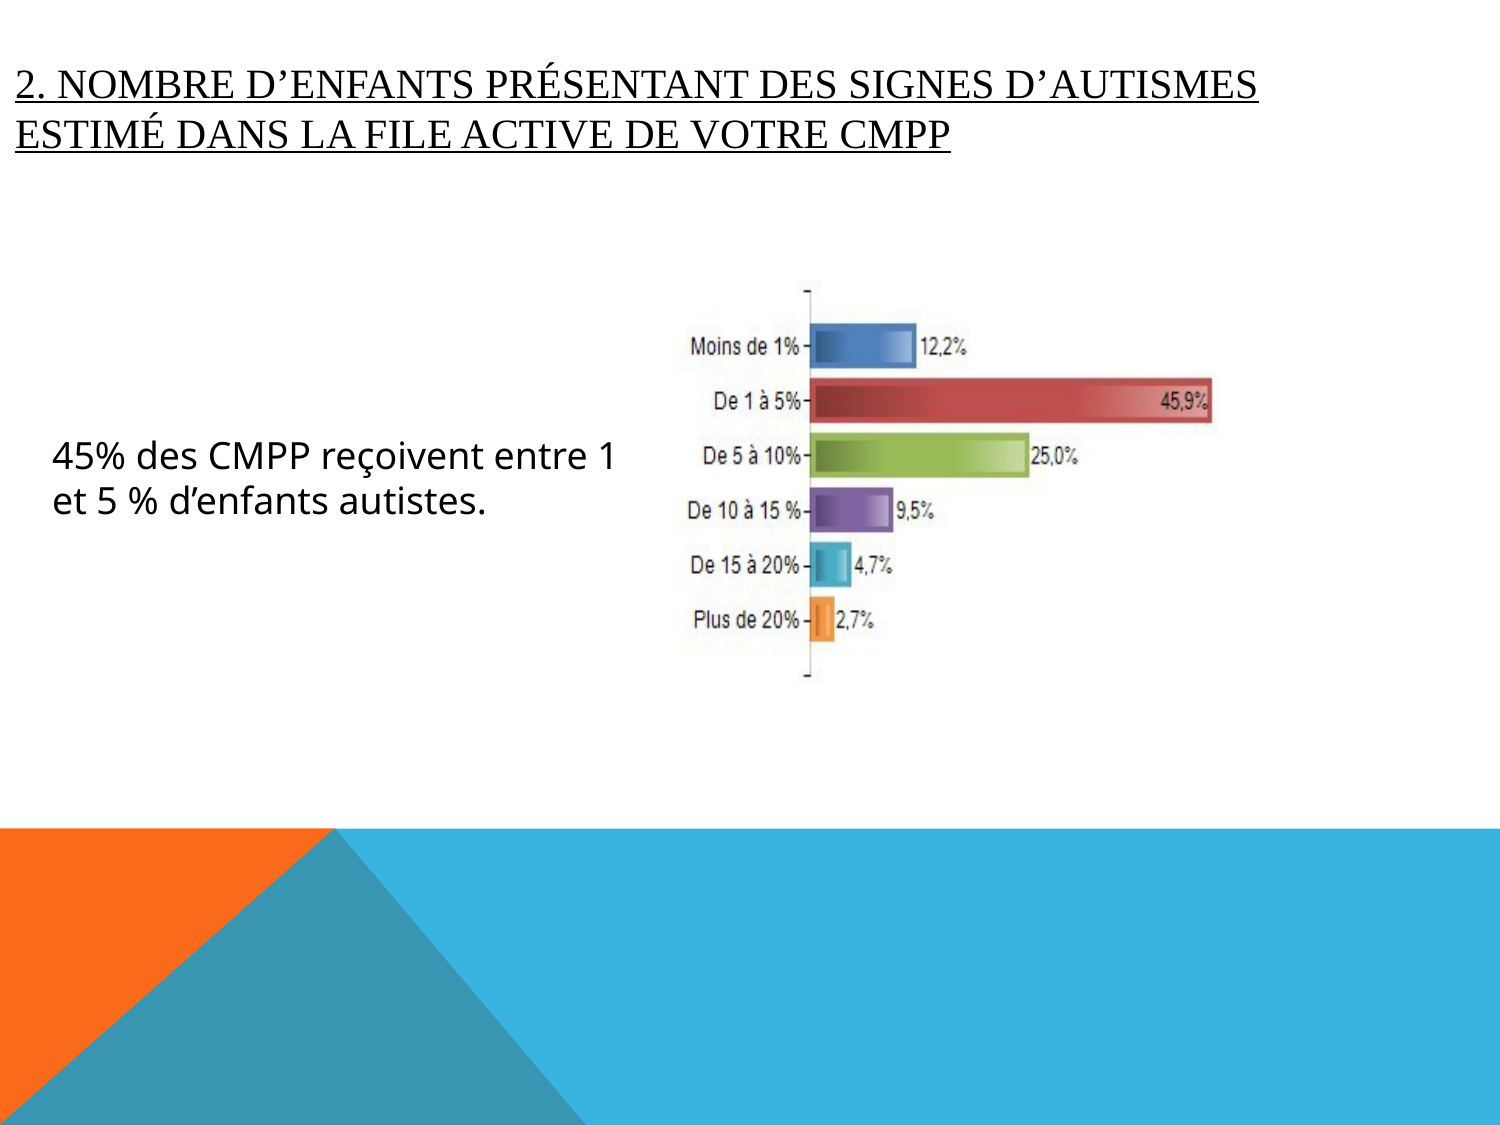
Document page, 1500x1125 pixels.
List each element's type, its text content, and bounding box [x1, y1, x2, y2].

text_box 45% des CMPP reçoivent entre 1 et 5 % d’enfants autistes. [37, 424, 644, 620]
picture [649, 278, 1268, 689]
list [33, 214, 1268, 768]
title 2. Nombre d’enfants présentant des signes d’autismes estimé dans la file active de votre cmpp [0, 0, 1392, 214]
